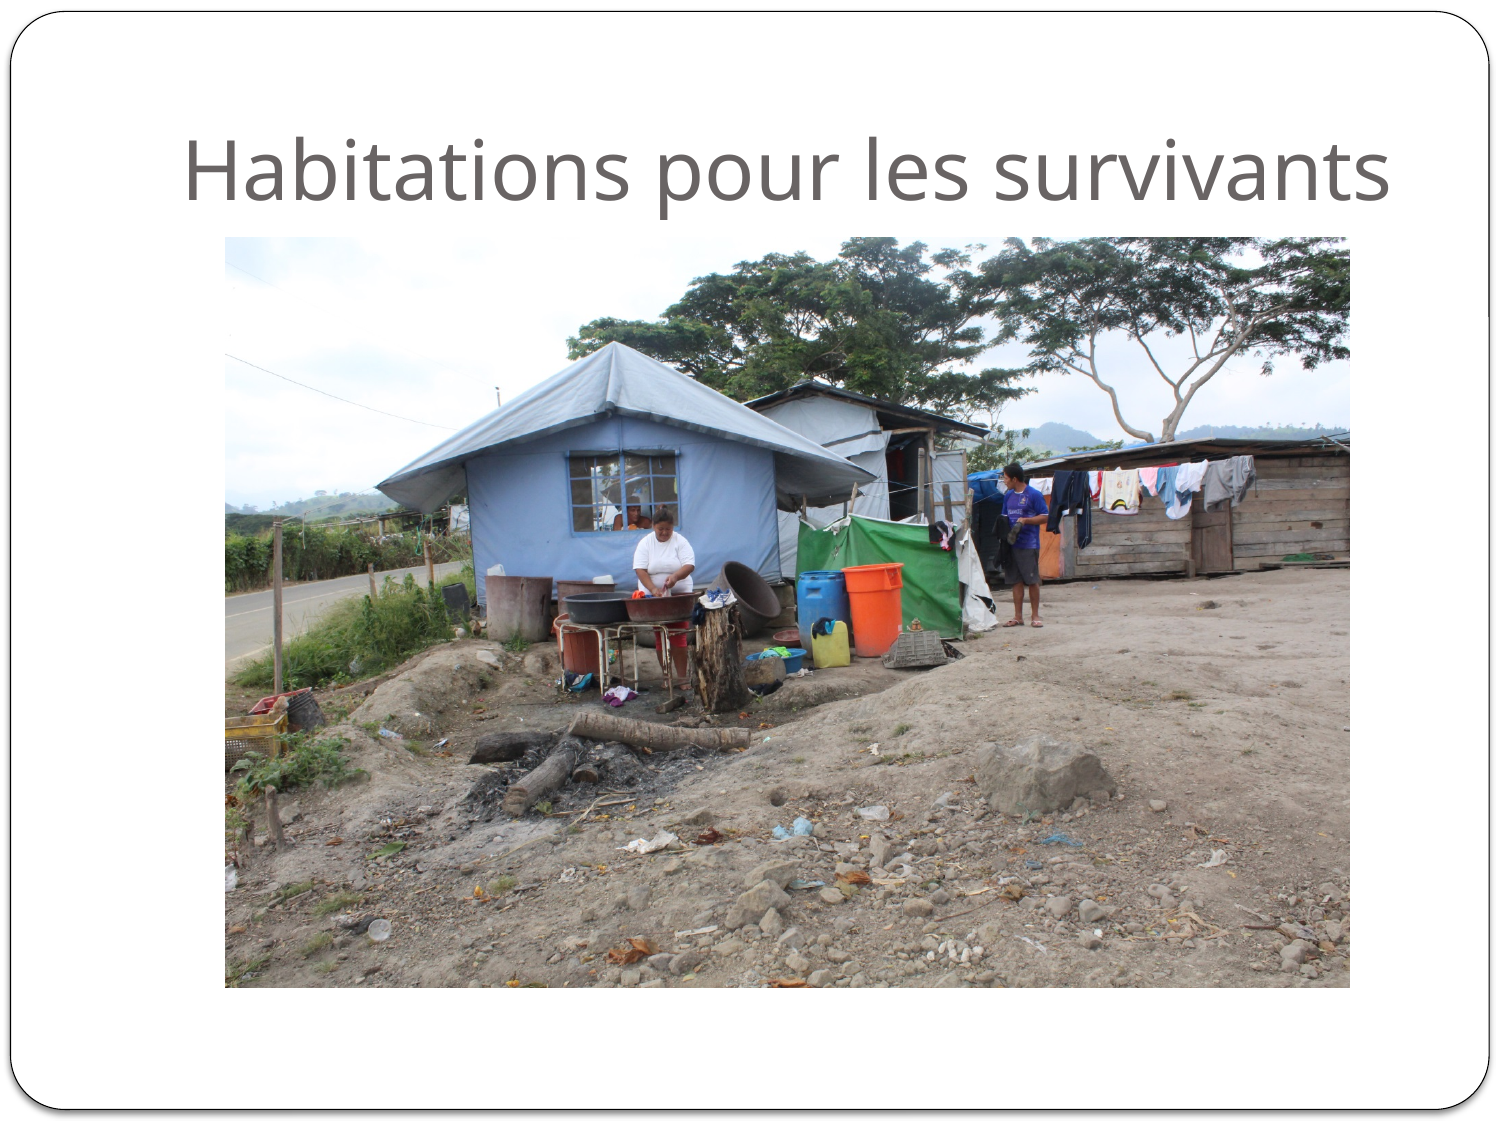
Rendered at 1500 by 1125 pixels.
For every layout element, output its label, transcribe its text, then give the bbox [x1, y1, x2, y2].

title Habitations pour les survivants [150, 45, 1425, 233]
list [224, 237, 1351, 988]
